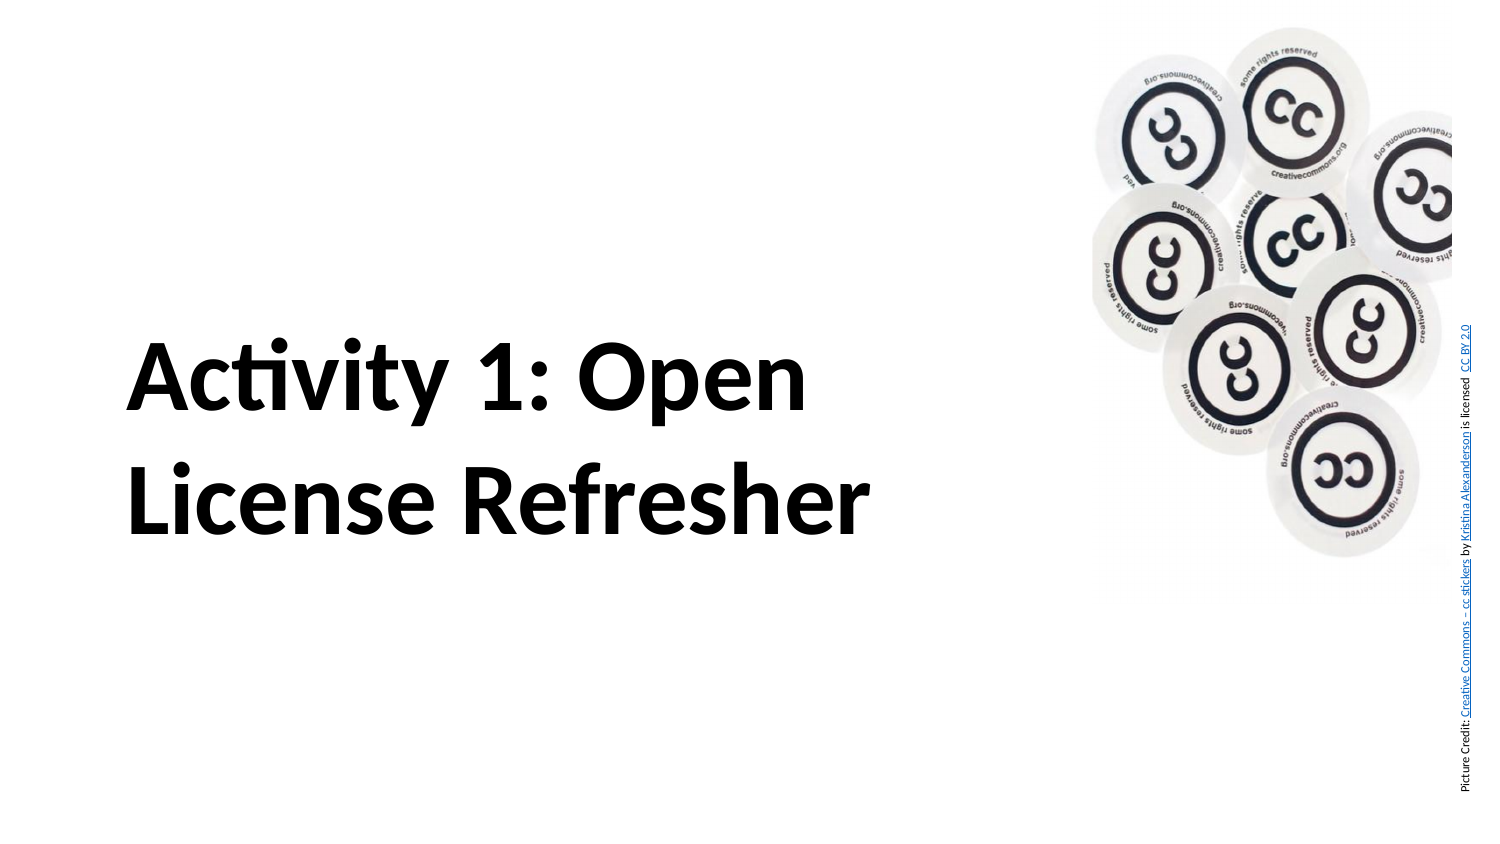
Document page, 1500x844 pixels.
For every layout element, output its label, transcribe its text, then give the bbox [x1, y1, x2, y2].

text_box Picture Credit: Creative Commons – cc stickers by Kristina Alexanderson is licensed CC BY 2.0 [1451, 481, 1478, 804]
text_box Activity 1: Open License Refresher [114, 301, 970, 397]
picture [970, 1, 1500, 604]
